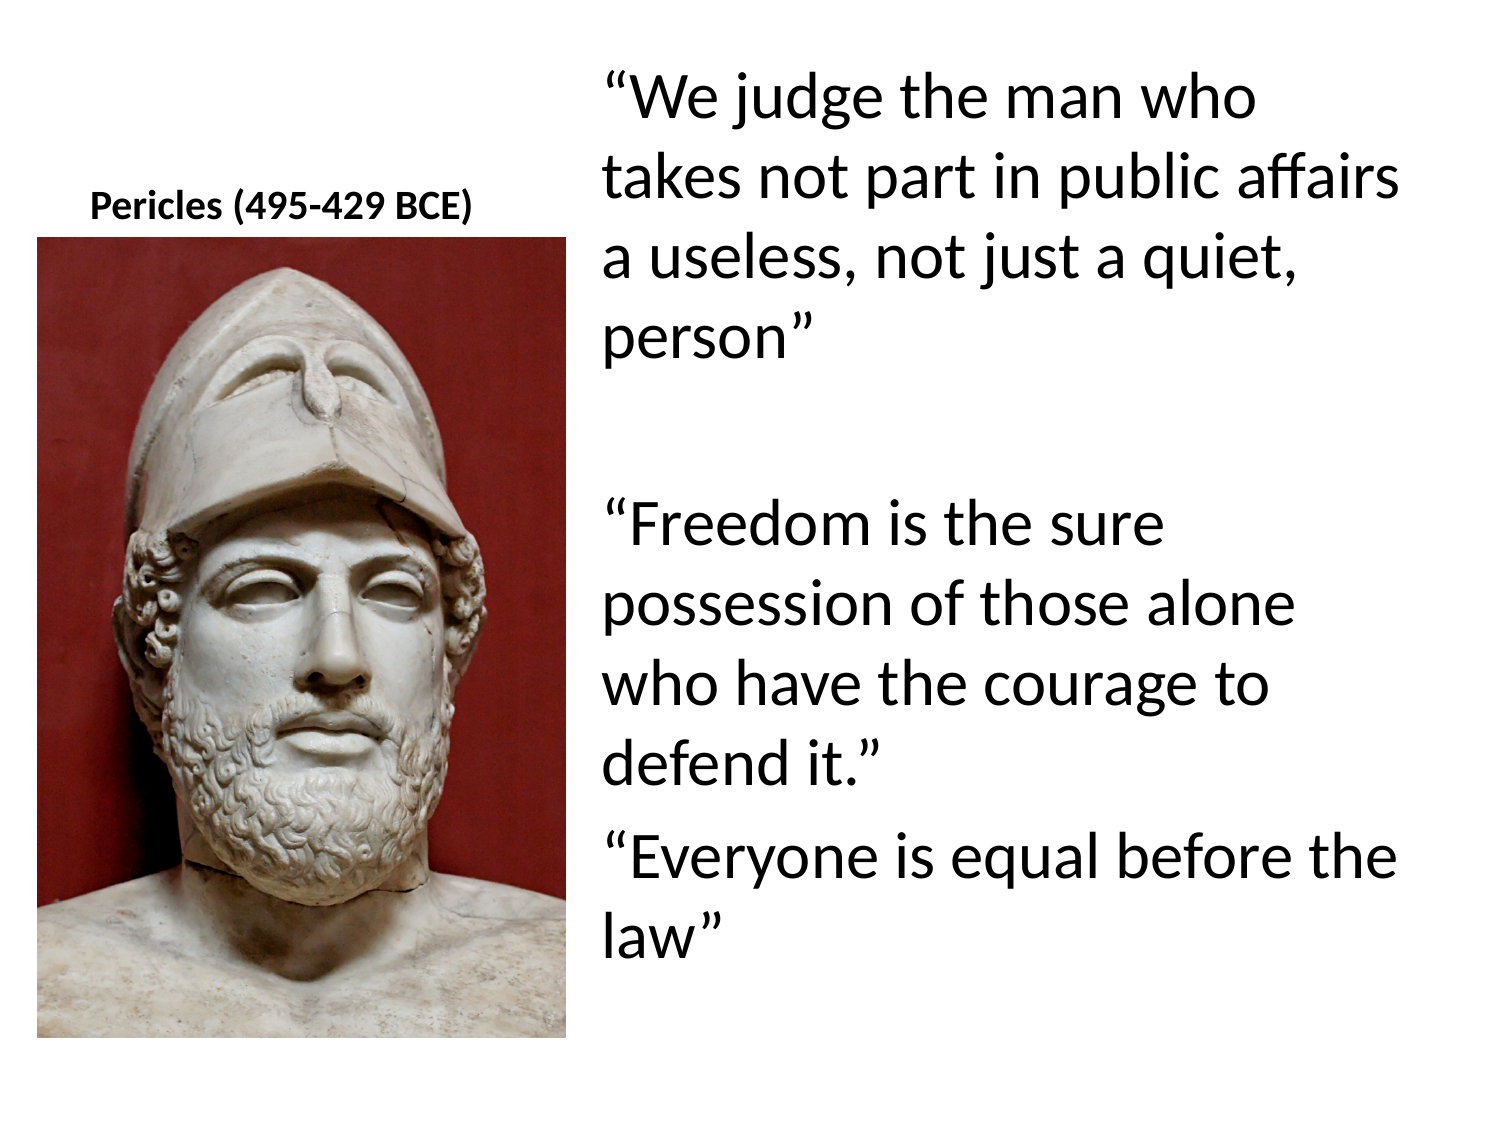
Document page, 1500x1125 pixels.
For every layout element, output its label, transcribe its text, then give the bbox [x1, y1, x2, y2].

list “We judge the man who takes not part in public affairs a useless, not just a quiet, person” “Freedom is the sure possession of those alone who have the courage to defend it.” “Everyone is equal before the law” [586, 44, 1425, 1005]
picture [37, 237, 566, 1038]
title Pericles (495-429 BCE) [75, 44, 569, 236]
